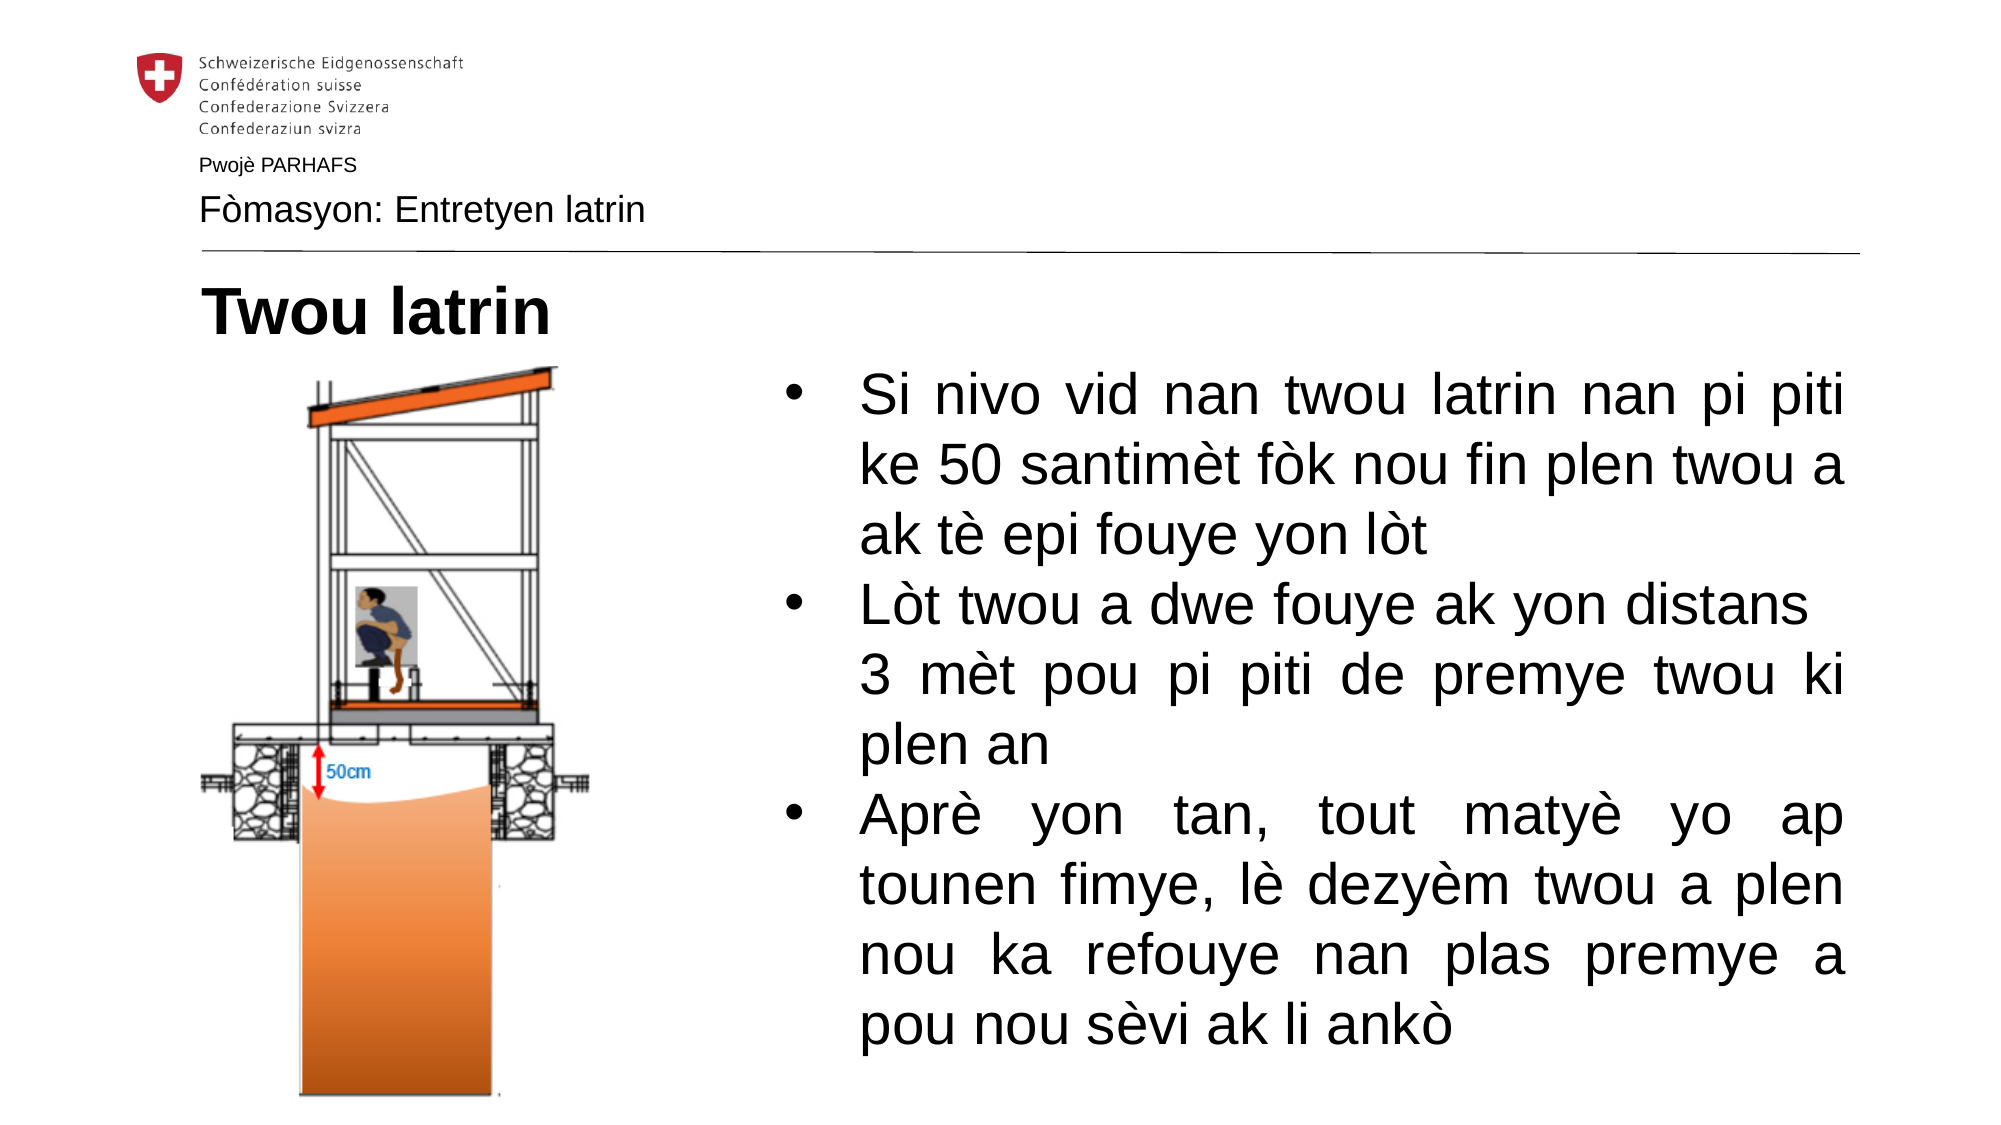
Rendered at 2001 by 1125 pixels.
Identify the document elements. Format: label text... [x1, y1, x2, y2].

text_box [201, 250, 1860, 254]
text_box Twou latrin [201, 267, 1862, 350]
picture [183, 366, 669, 1114]
text_box Fòmasyon: Entretyen latrin [184, 177, 1860, 238]
picture [137, 53, 463, 134]
text_box Pwojè PARHAFS [184, 144, 595, 177]
text_box Si nivo vid nan twou latrin nan pi piti ke 50 santimèt fòk nou fin plen twou a ak tè epi fouye yon lòt Lòt twou a dwe fouye ak yon distans 3 mèt pou pi piti de premye twou ki plen an Aprè yon tan, tout matyè yo ap tounen fimye, lè dezyèm twou a plen nou ka refouye nan plas premye a pou nou sèvi ak li ankò [769, 349, 1862, 1064]
